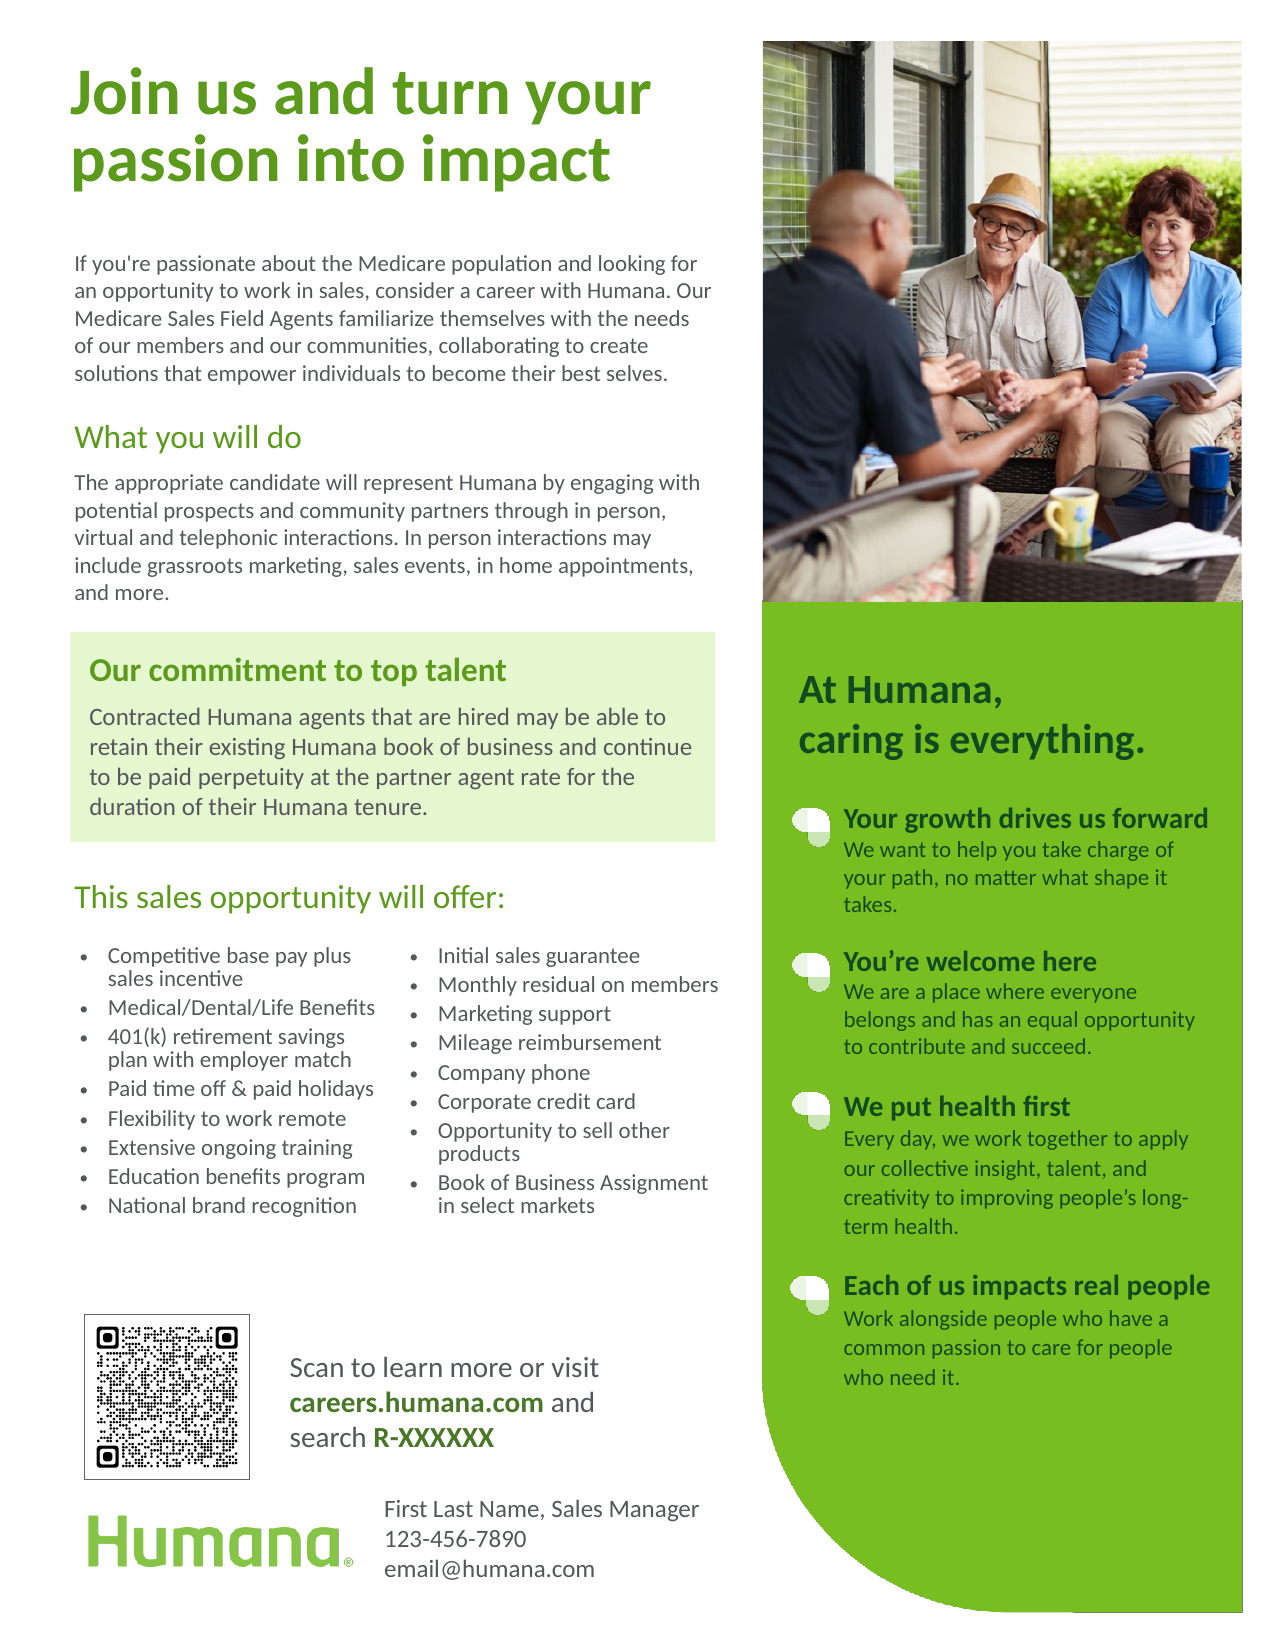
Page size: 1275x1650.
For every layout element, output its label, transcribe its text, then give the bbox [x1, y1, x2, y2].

picture [85, 1315, 249, 1479]
text_box First Last Name, Sales Manager 123-456-7890 email@humana.com [369, 1485, 826, 1591]
picture [716, 41, 1275, 1649]
text_box Scan to learn more or visit careers.humana.com and search R-XXXXXX [274, 1341, 663, 1461]
